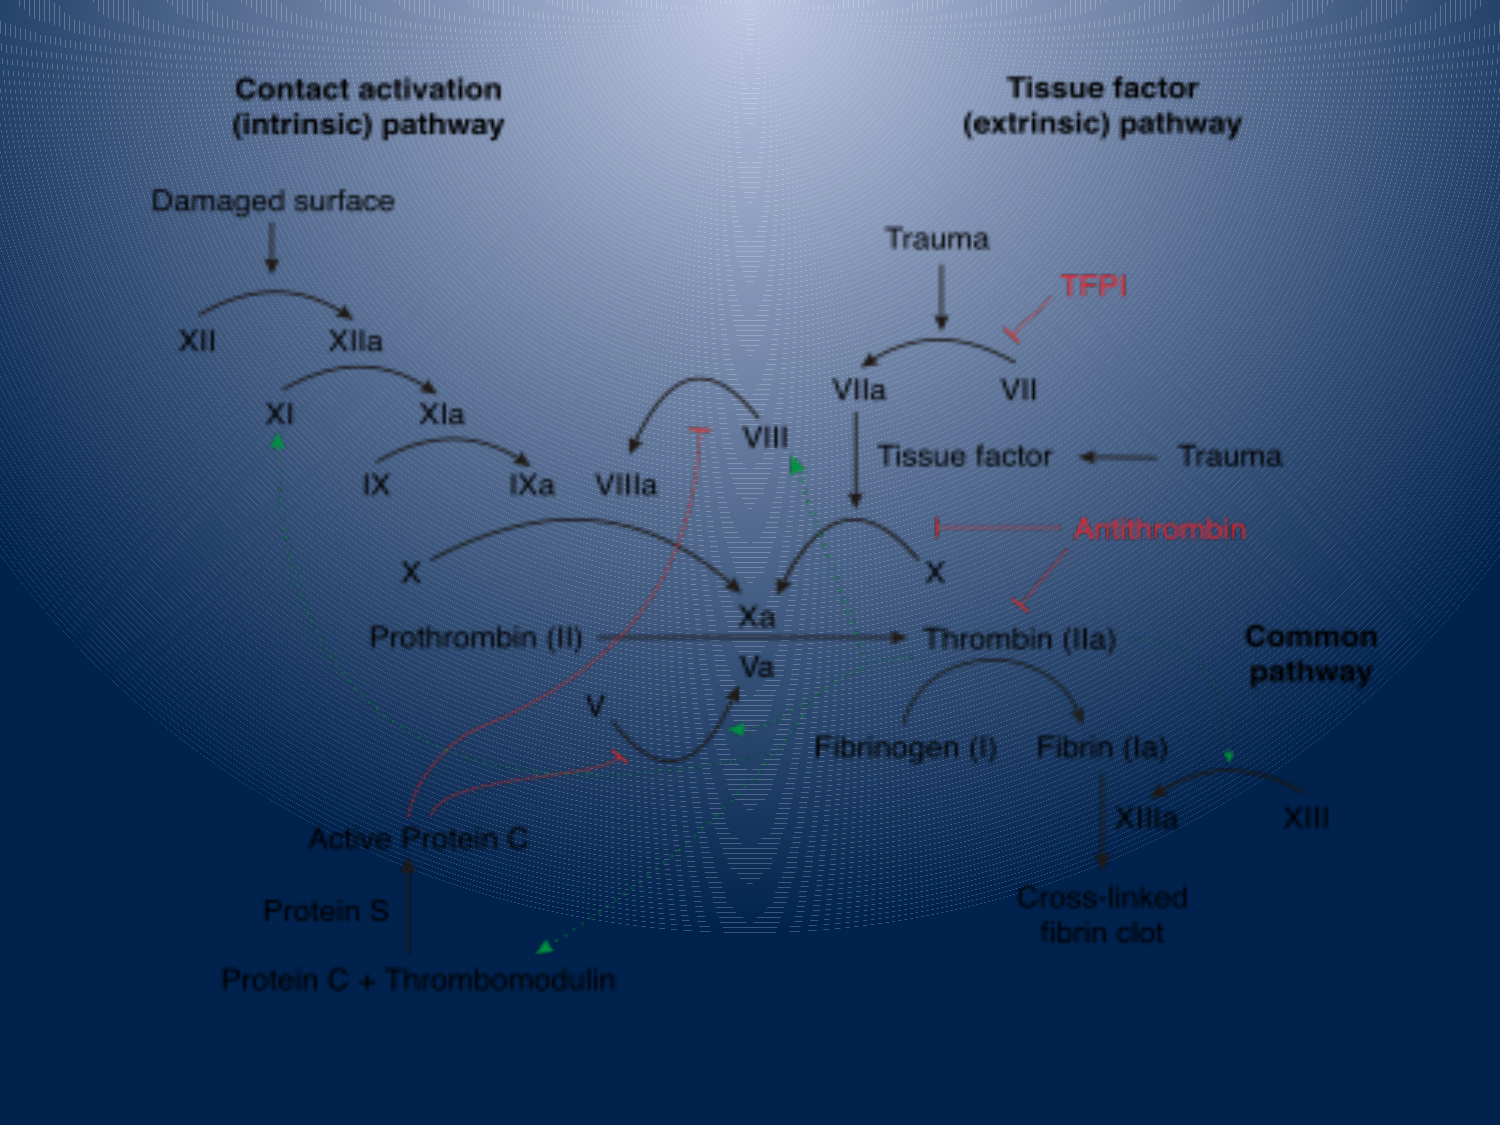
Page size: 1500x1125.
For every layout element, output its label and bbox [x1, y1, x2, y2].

picture [124, 62, 1413, 1038]
